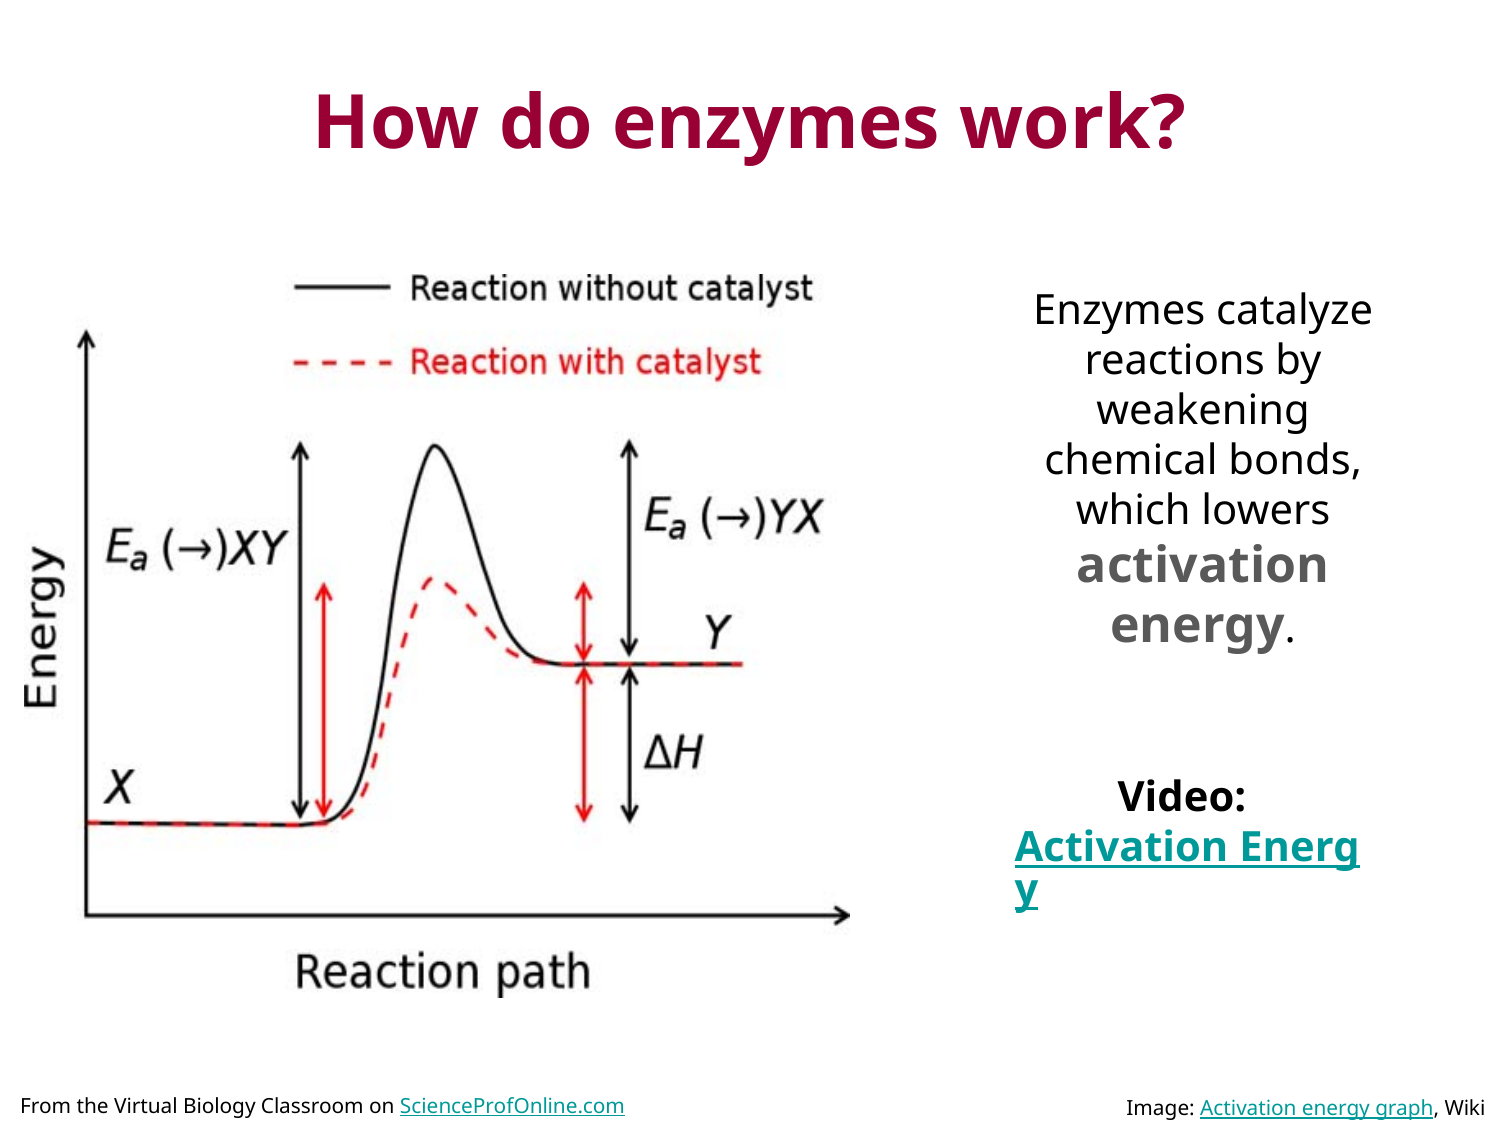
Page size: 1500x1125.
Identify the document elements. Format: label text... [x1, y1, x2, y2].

text_box Image: Activation energy graph, Wiki [1012, 1087, 1500, 1125]
title How do enzymes work? [75, 24, 1425, 213]
text_box Video: Activation Energy [999, 762, 1375, 885]
list Enzymes catalyze reactions by weakening chemical bonds, which lowers activation energy. [950, 275, 1400, 675]
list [24, 274, 851, 998]
text_box From the Virtual Biology Classroom on ScienceProfOnline.com [5, 1084, 640, 1125]
